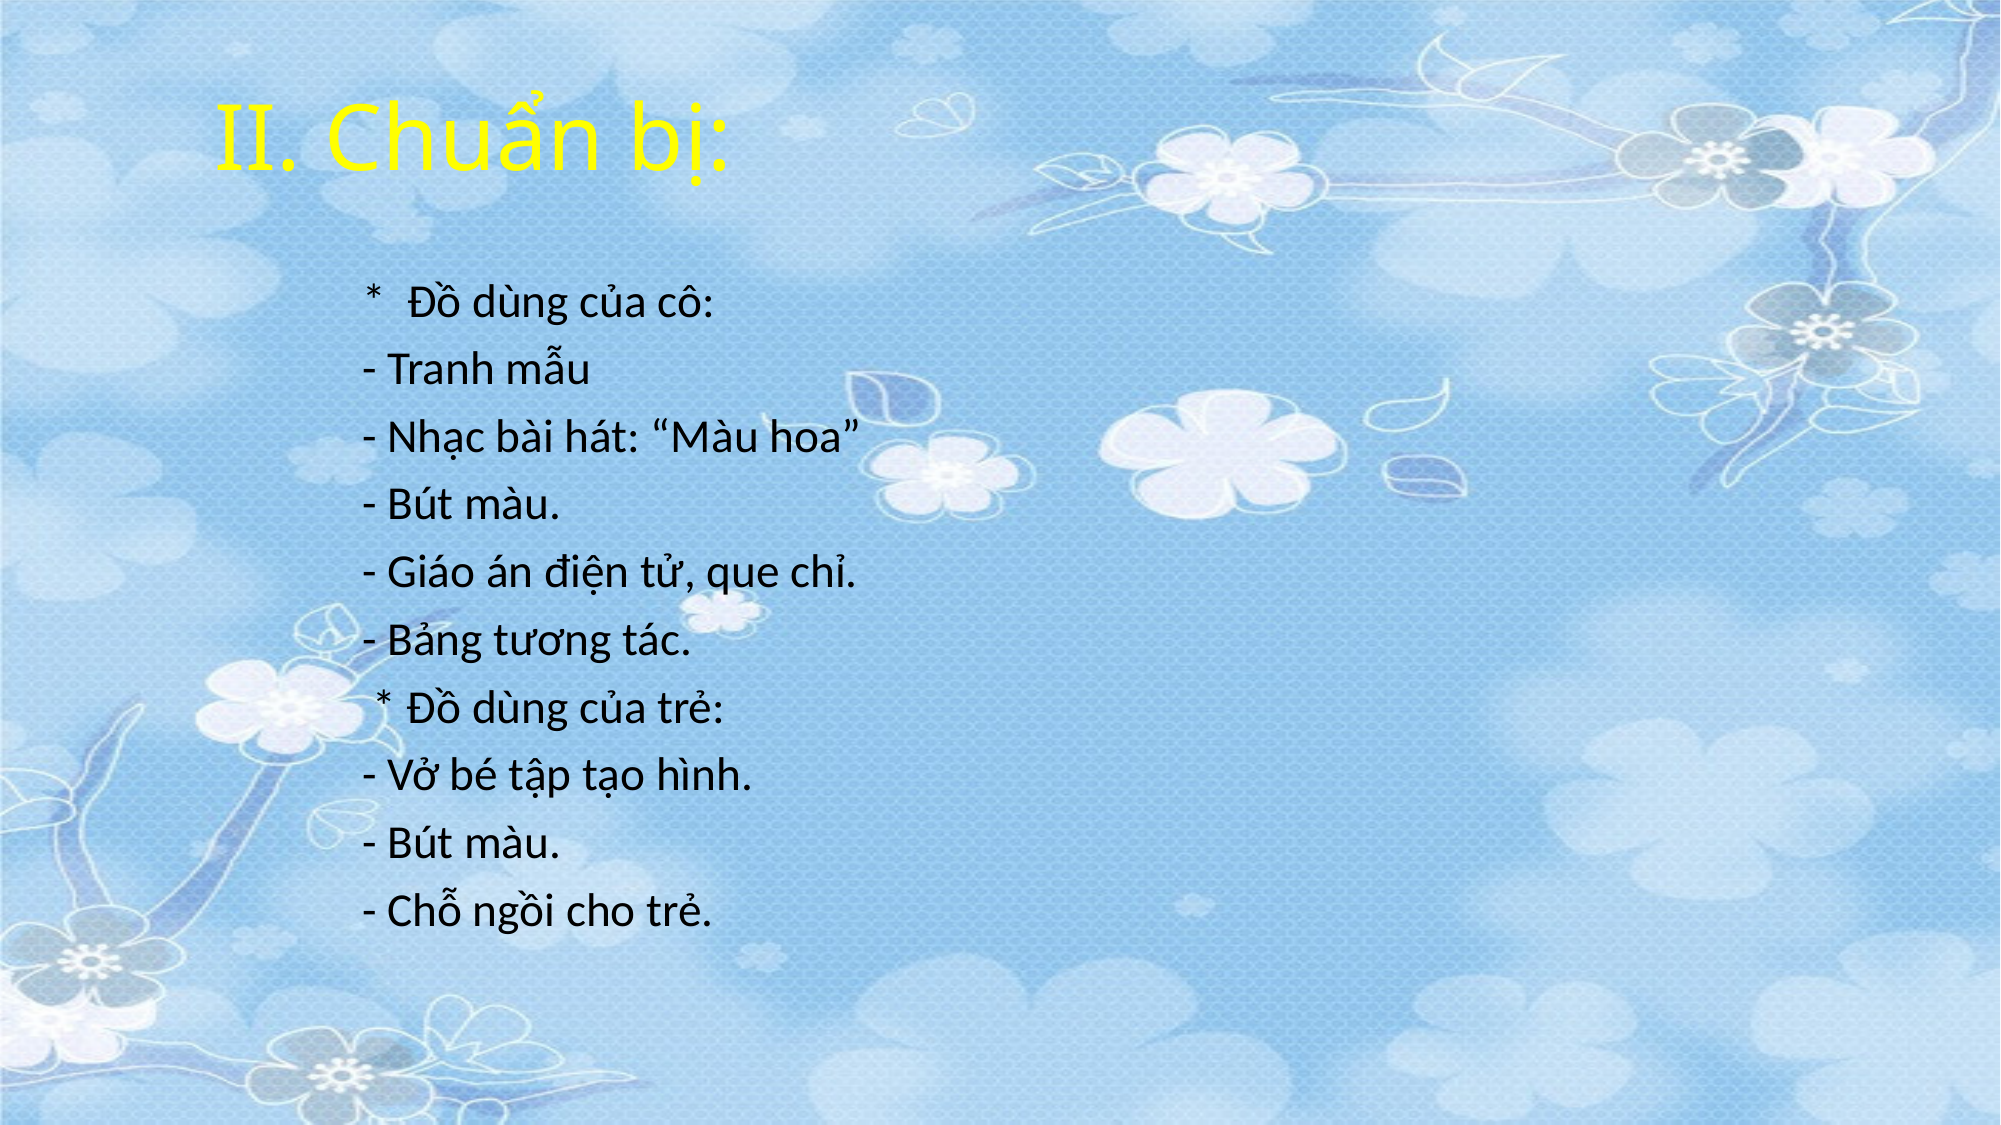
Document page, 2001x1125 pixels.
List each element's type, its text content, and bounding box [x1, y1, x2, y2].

list * Đồ dùng của cô: - Tranh mẫu - Nhạc bài hát: “Màu hoa” - Bút màu. - Giáo án điện tử, que chỉ. - Bảng tương tác. * Đồ dùng của trẻ: - Vở bé tập tạo hình. - Bút màu. - Chỗ ngồi cho trẻ. [347, 268, 1242, 949]
picture [0, 0, 2001, 1125]
title II. Chuẩn bị: [199, 75, 818, 207]
